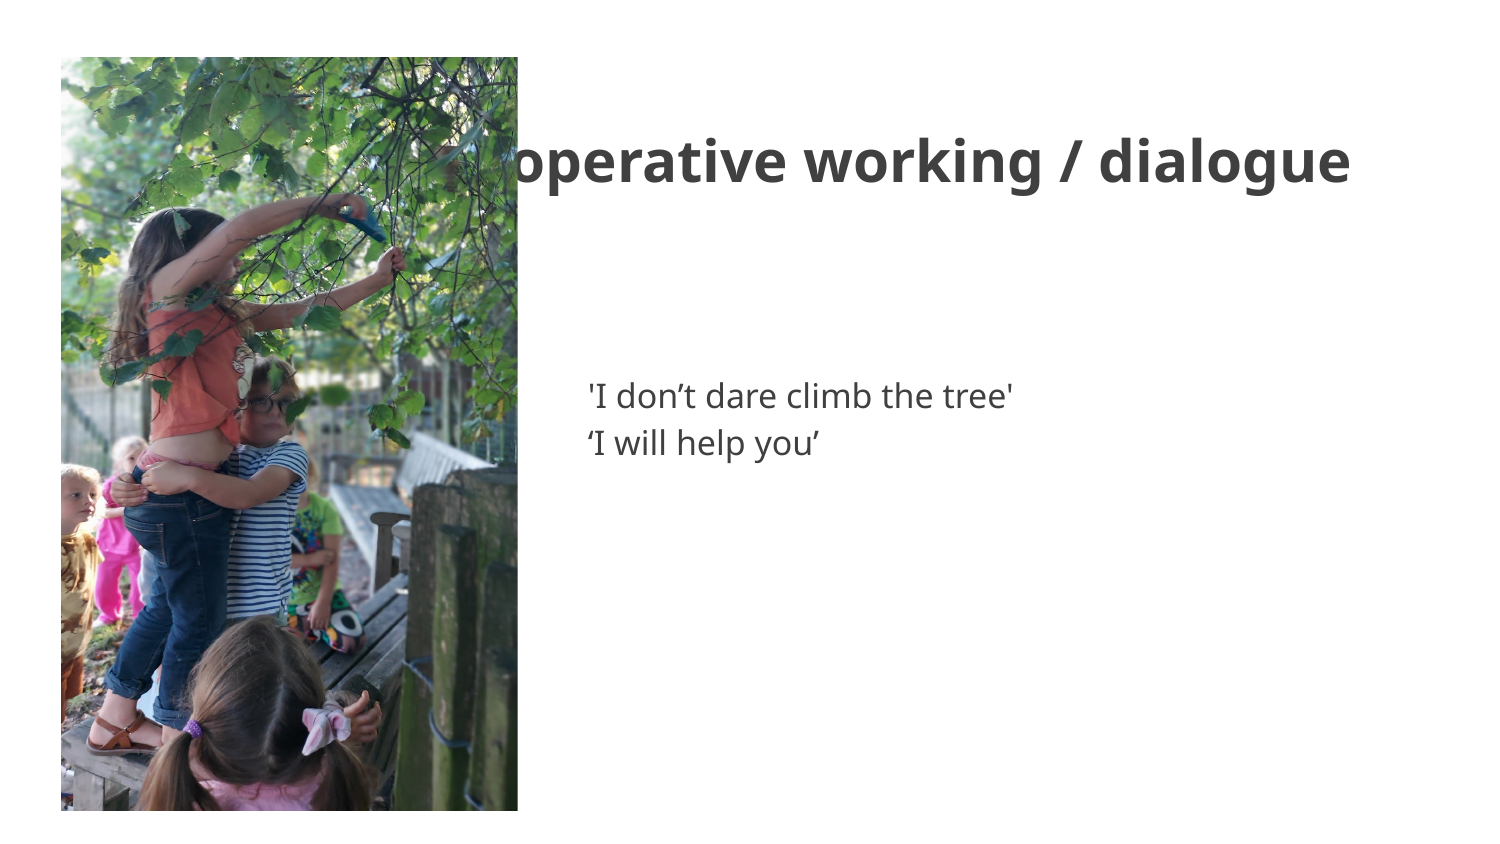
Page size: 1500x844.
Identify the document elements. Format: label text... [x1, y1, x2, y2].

picture [60, 56, 518, 812]
list 'I don’t dare climb the tree' ‘I will help you’ [572, 353, 1030, 491]
title Cooperative working / dialogue [521, 98, 1368, 263]
